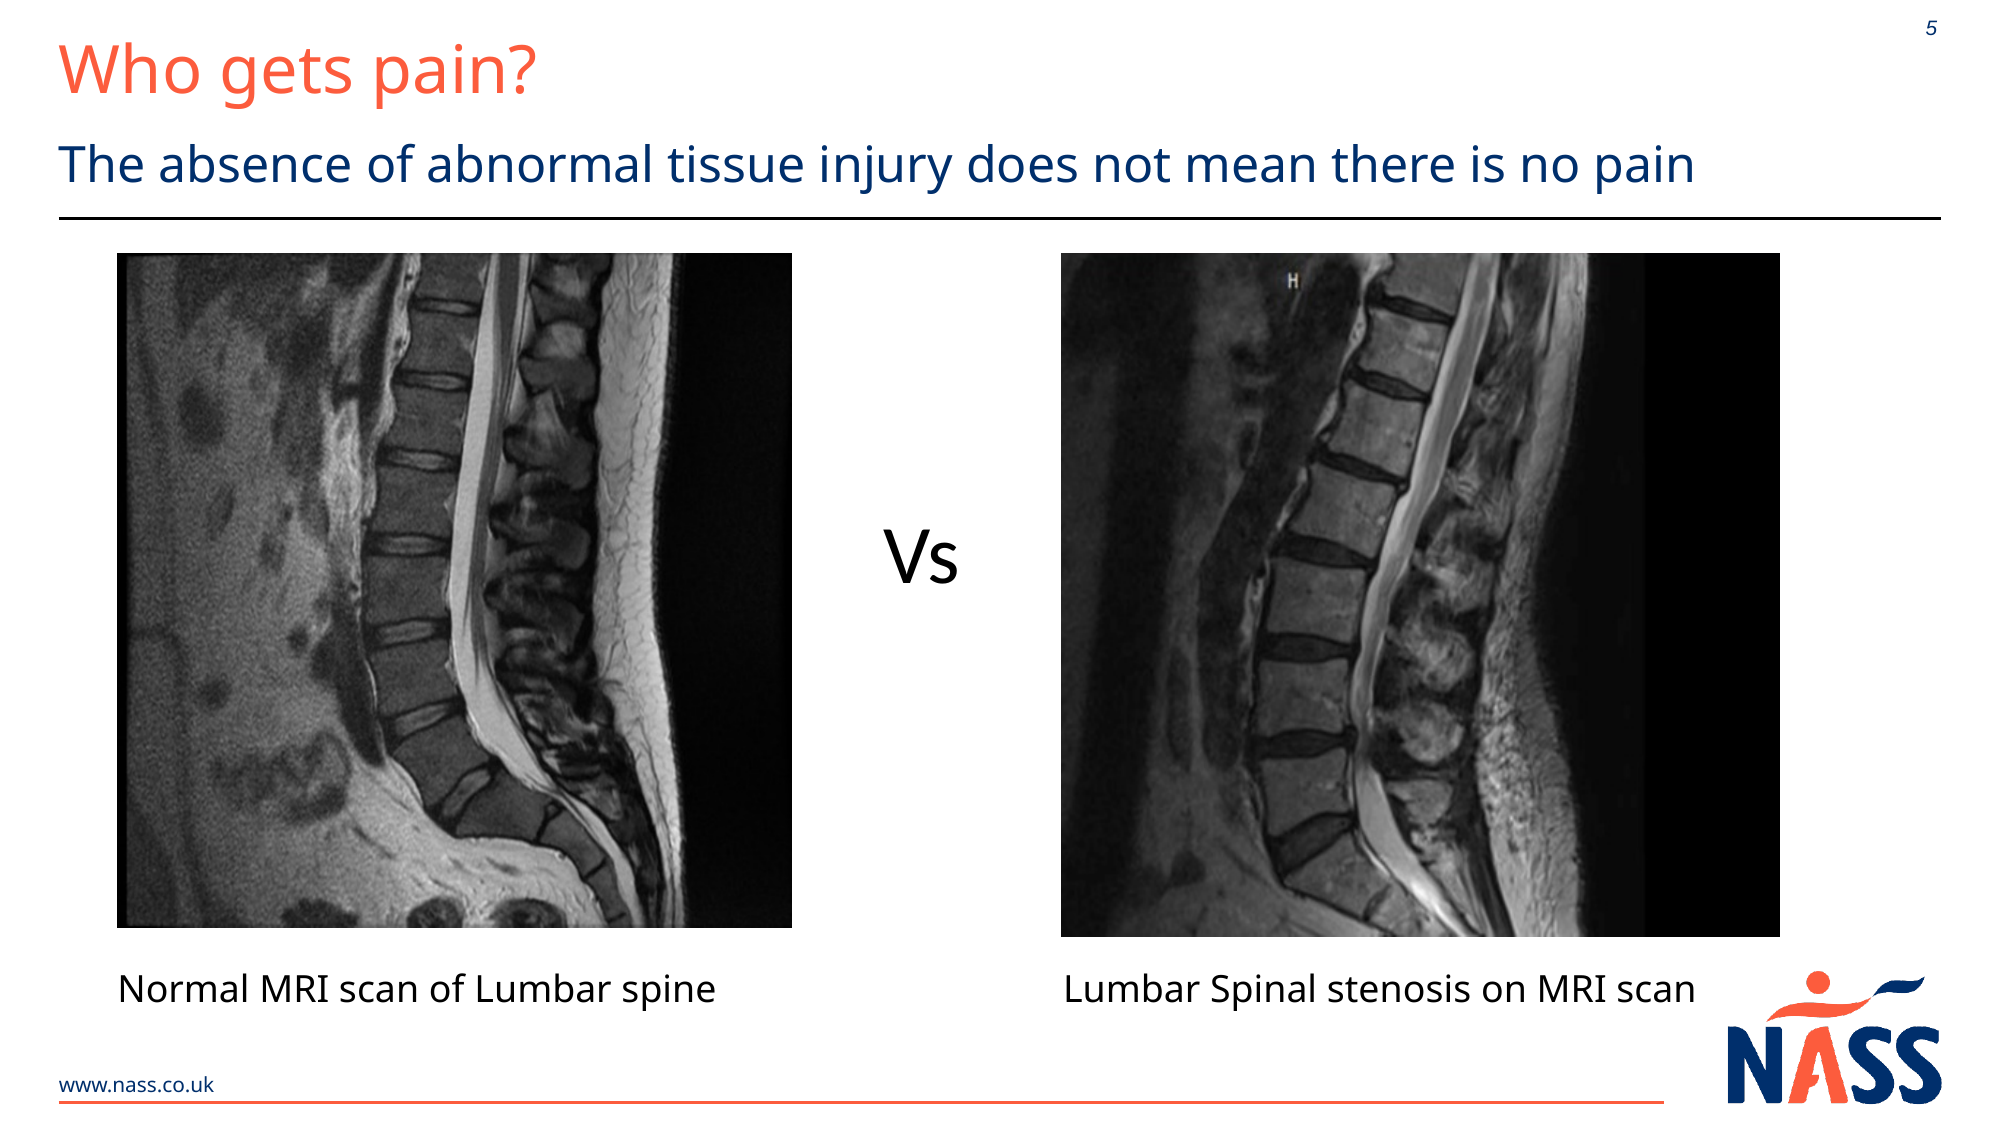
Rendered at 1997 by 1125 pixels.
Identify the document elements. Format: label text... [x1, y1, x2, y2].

title Who gets pain? [58, 28, 1938, 112]
picture [1725, 969, 1944, 1108]
text_box Lumbar Spinal stenosis on MRI scan [1063, 936, 1794, 1010]
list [117, 253, 792, 928]
list Normal MRI scan of Lumbar spine [117, 936, 792, 1010]
list The absence of abnormal tissue injury does not mean there is no pain [58, 125, 1938, 193]
text_box Vs [862, 498, 982, 602]
picture [1061, 253, 1780, 937]
slide_number 5 [1879, 0, 1938, 56]
